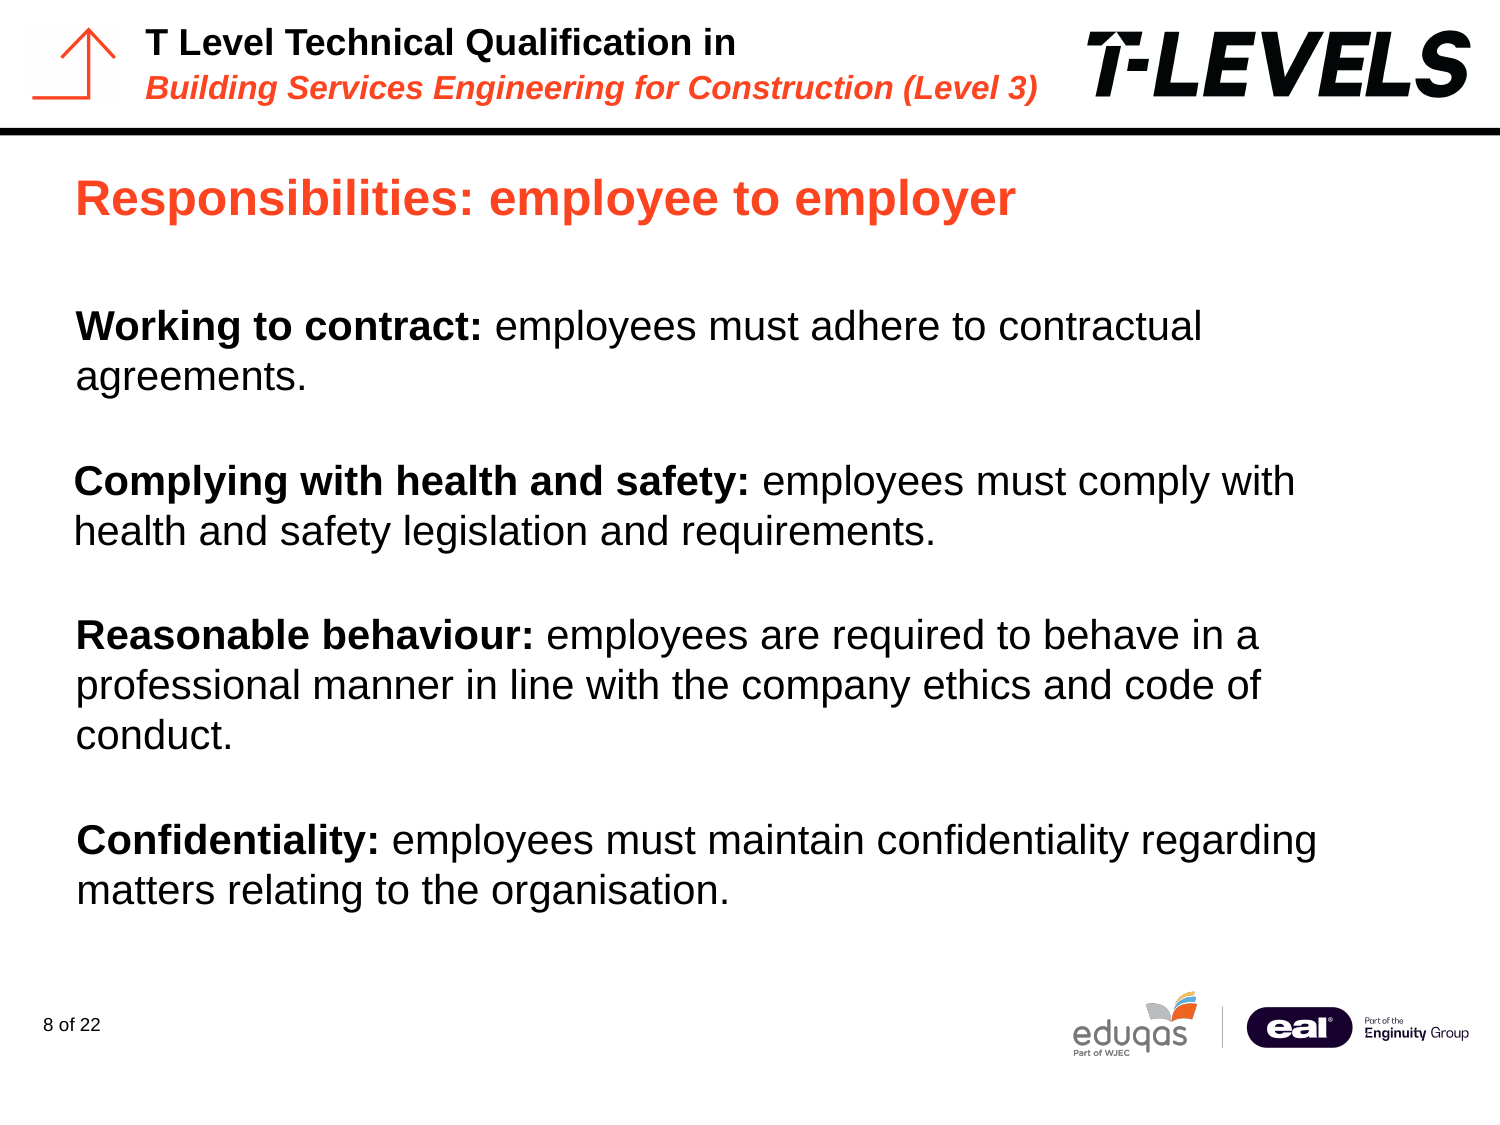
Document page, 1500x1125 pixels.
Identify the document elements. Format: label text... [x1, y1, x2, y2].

text_box Reasonable behaviour: employees are required to behave in a professional manner in line with the company ethics and code of conduct. [60, 600, 1437, 766]
picture [1068, 987, 1474, 1061]
text_box Working to contract: employees must adhere to contractual agreements. [60, 291, 1436, 406]
title Responsibilities: employee to employer [74, 165, 1426, 229]
text_box Confidentiality: employees must maintain confidentiality regarding matters relating to the organisation. [61, 805, 1469, 921]
picture [28, 27, 122, 100]
picture [1068, 23, 1490, 105]
text_box Complying with health and safety: employees must comply with health and safety legislation and requirements. [58, 445, 1425, 561]
